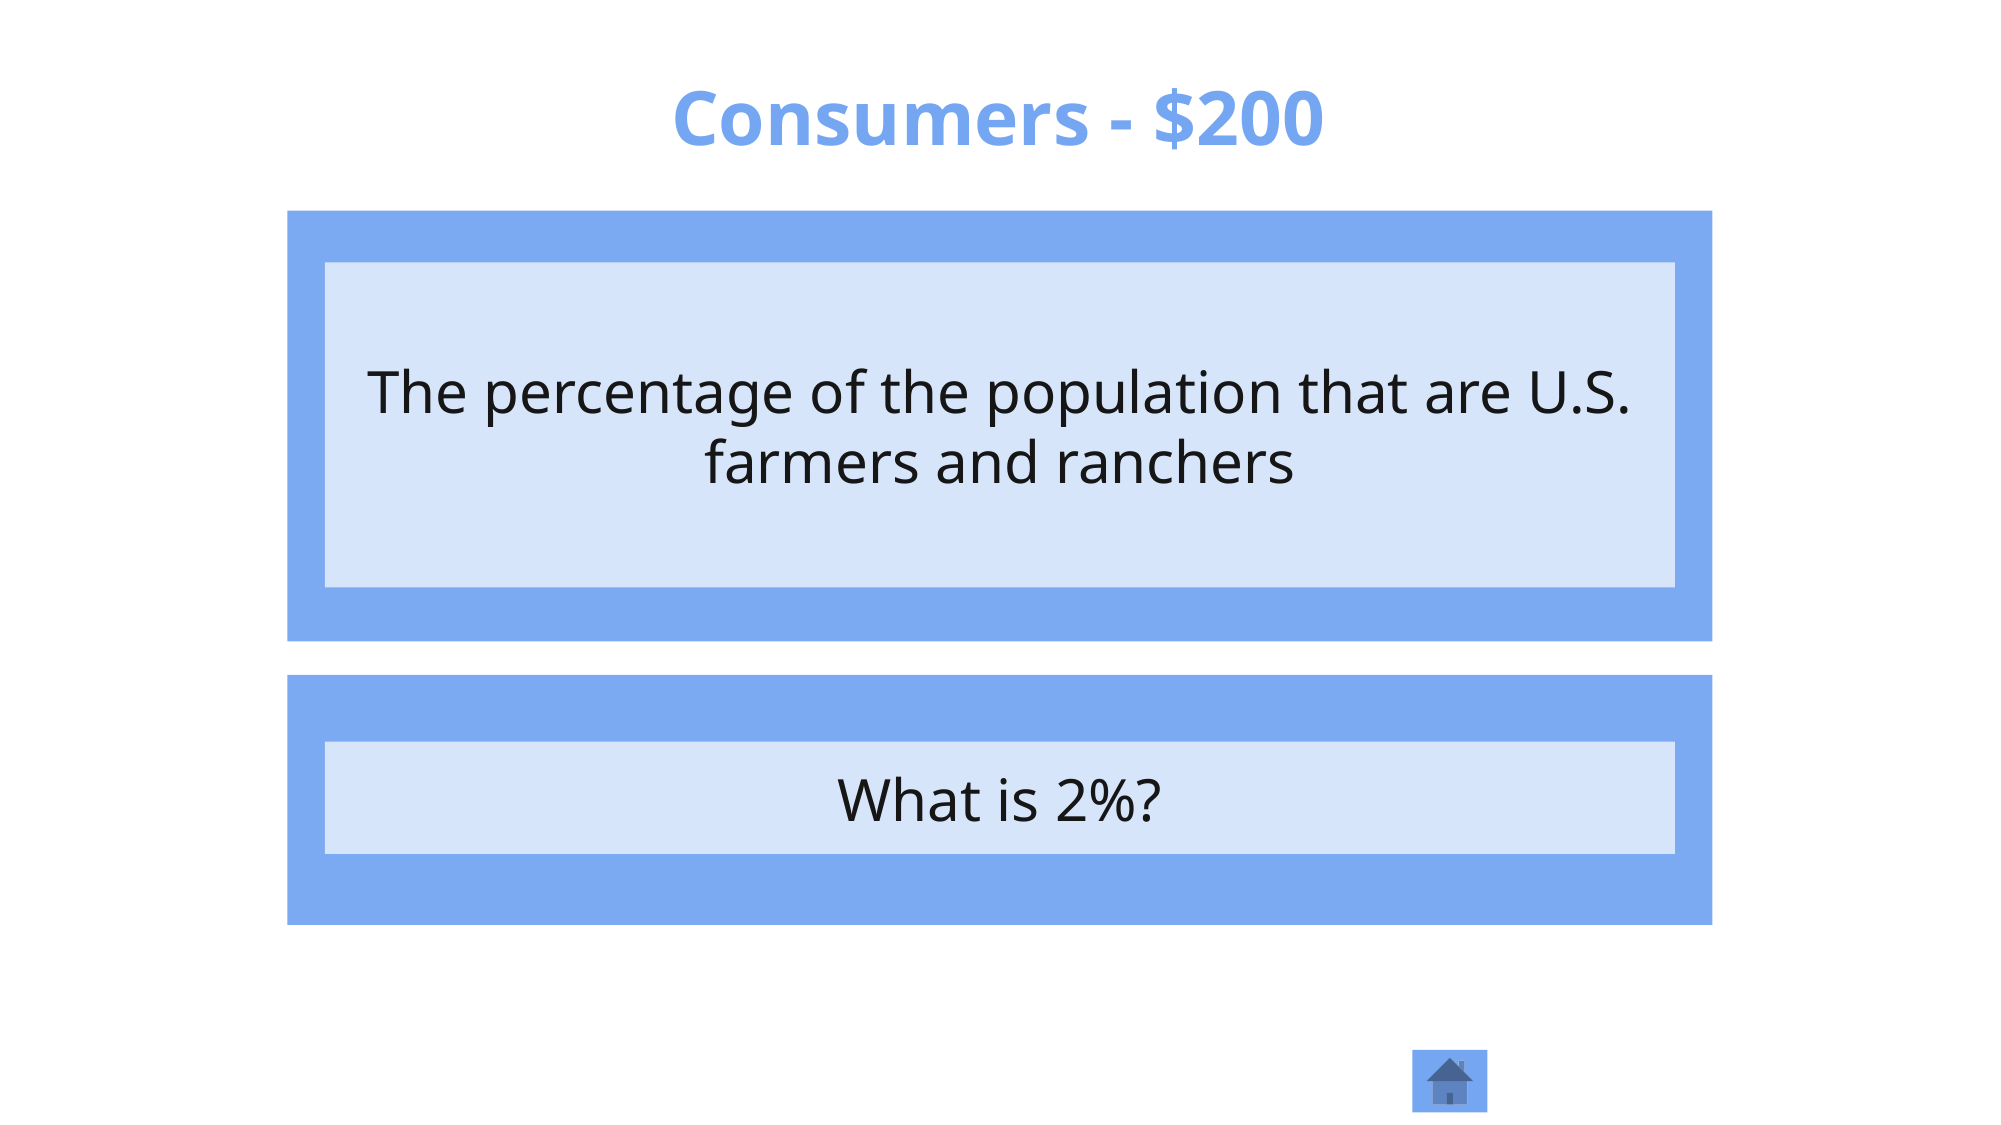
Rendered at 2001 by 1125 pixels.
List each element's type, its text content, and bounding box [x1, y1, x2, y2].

text_box The percentage of the population that are U.S. farmers and ranchers [324, 262, 1675, 588]
text_box [285, 673, 1714, 927]
text_box [285, 211, 1714, 644]
title Consumers - $200 [35, 70, 1962, 211]
text_box [1412, 1049, 1488, 1113]
text_box What is 2%? [324, 741, 1675, 854]
